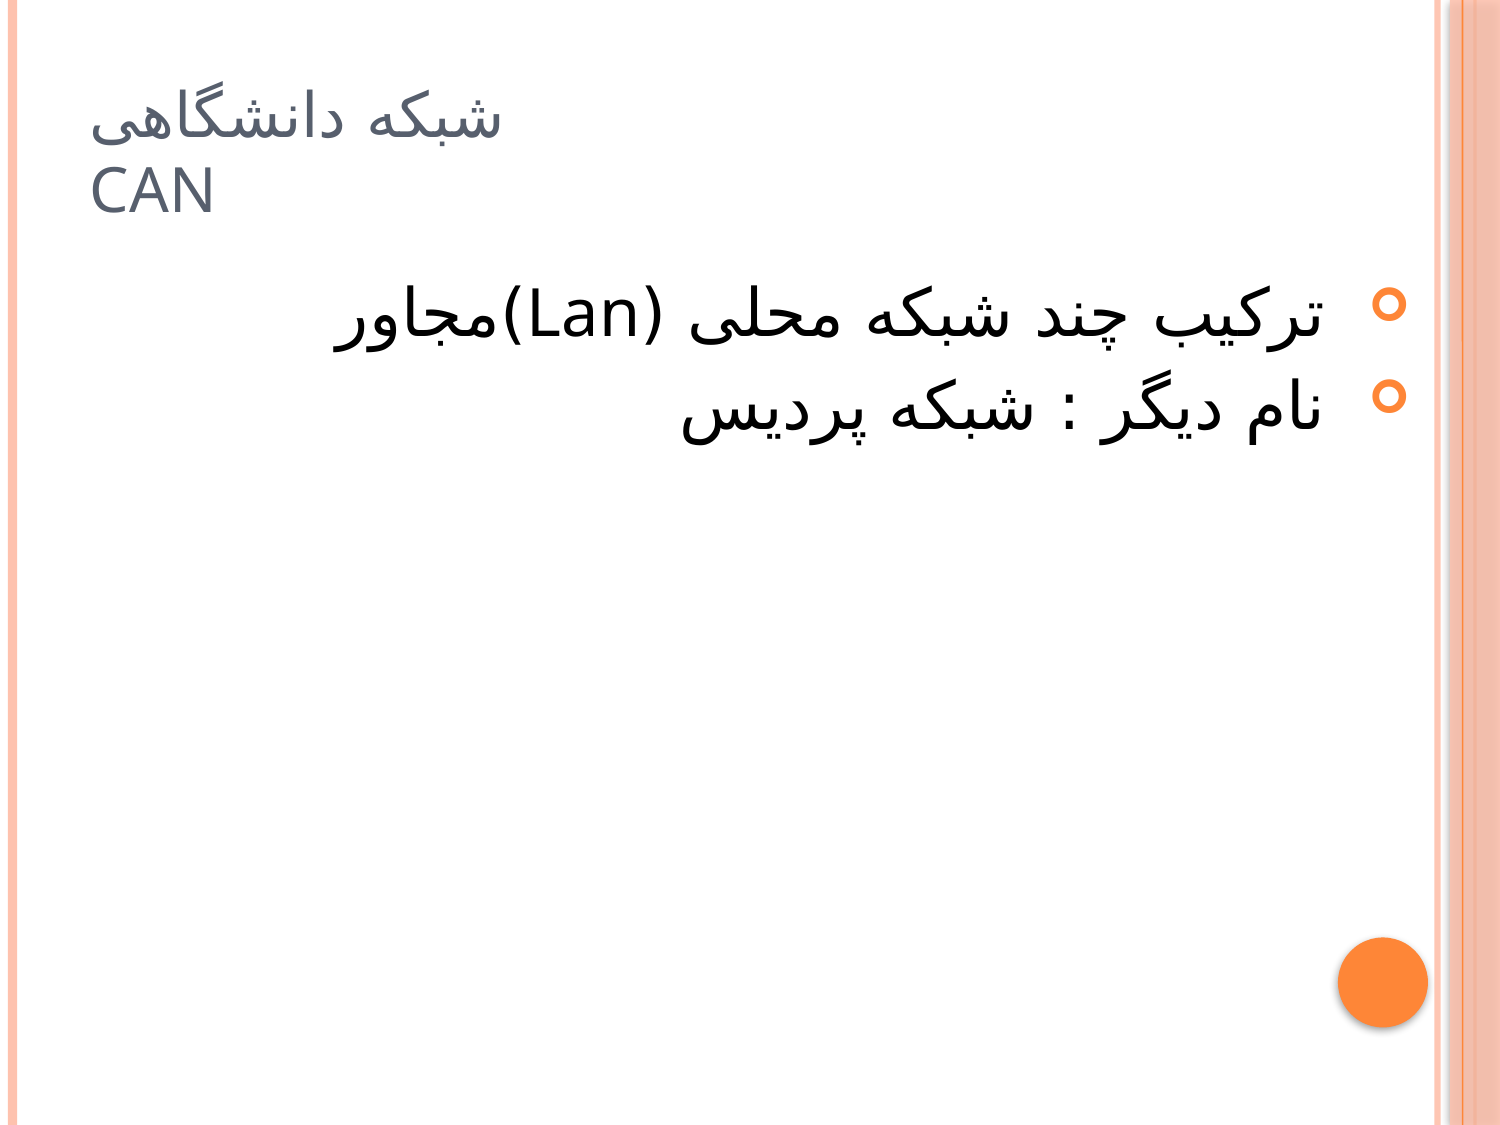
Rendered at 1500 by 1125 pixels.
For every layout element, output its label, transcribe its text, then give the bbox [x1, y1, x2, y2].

title شبکه دانشگاهی Can [75, 45, 1300, 233]
list ترکیب چند شبکه محلی (Lan)مجاور نام دیگر : شبکه پردیس [75, 262, 1425, 1038]
